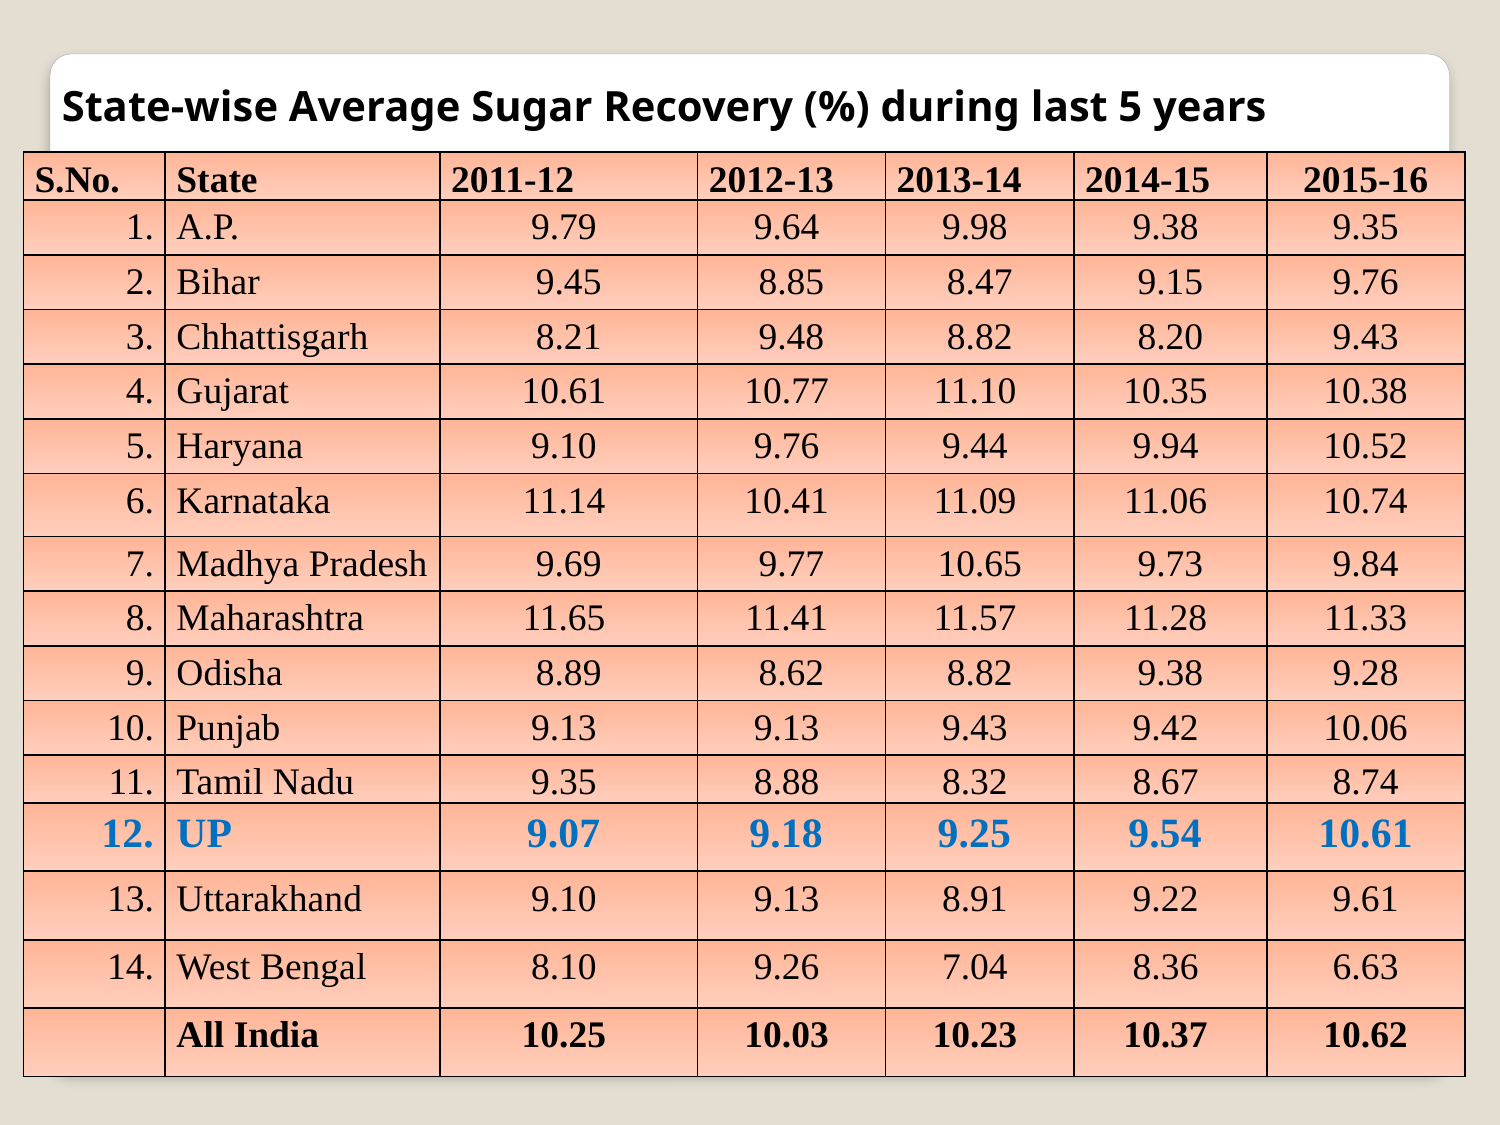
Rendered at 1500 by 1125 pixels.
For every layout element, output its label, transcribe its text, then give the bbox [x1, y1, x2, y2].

table_cell 11.14 [441, 474, 697, 536]
table_cell 8.82 [886, 647, 1073, 700]
table_cell [24, 1009, 164, 1076]
table_cell 8.89 [441, 647, 697, 700]
table_cell Bihar [166, 256, 439, 309]
table_header 2013-14 [886, 155, 1073, 199]
table_cell 10.35 [1075, 365, 1266, 418]
table_cell 8.10 [441, 941, 697, 1007]
table_cell 8.36 [1075, 941, 1266, 1007]
table_cell 6. [24, 474, 164, 536]
table_cell 9.43 [1268, 310, 1464, 363]
table_cell 9.43 [886, 701, 1073, 754]
table_cell Chhattisgarh [166, 310, 439, 363]
table_cell 8.47 [886, 256, 1073, 309]
table_cell 9.35 [1268, 201, 1464, 254]
table_cell A.P. [166, 201, 439, 254]
table_cell 9.13 [441, 701, 697, 754]
table_cell 10.03 [698, 1009, 885, 1076]
table_cell 11.28 [1075, 592, 1266, 645]
table_cell 11.06 [1075, 474, 1266, 536]
table_header 2012-13 [698, 155, 885, 199]
table_cell 10.61 [441, 365, 697, 418]
table_cell 9.48 [698, 310, 885, 363]
table_cell 10.38 [1268, 365, 1464, 418]
table_cell 14. [24, 941, 164, 1007]
table_cell 9.44 [886, 420, 1073, 473]
table_cell 9.64 [698, 201, 885, 254]
table_cell 9.15 [1075, 256, 1266, 309]
table_cell 10.74 [1268, 474, 1464, 536]
table_cell 9.98 [886, 201, 1073, 254]
table_cell UP [166, 804, 439, 870]
table_cell 8.88 [698, 756, 885, 802]
table_cell 11.41 [698, 592, 885, 645]
table_cell 7. [24, 537, 164, 590]
table_cell 8.21 [441, 310, 697, 363]
table_cell 9.10 [441, 420, 697, 473]
table_cell 9.22 [1075, 872, 1266, 939]
table_cell 5. [24, 420, 164, 473]
table_cell 1. [24, 201, 164, 254]
table_cell 9.94 [1075, 420, 1266, 473]
table_cell 9.54 [1075, 804, 1266, 870]
table_cell 10.06 [1268, 701, 1464, 754]
table_cell 10.41 [698, 474, 885, 536]
table_cell 9.73 [1075, 537, 1266, 590]
table_cell 10.52 [1268, 420, 1464, 473]
table_cell 9.18 [698, 804, 885, 870]
table_cell West Bengal [166, 941, 439, 1007]
table_cell 11.57 [886, 592, 1073, 645]
table_cell Odisha [166, 647, 439, 700]
table_cell 8.85 [698, 256, 885, 309]
table_header 2015-16 [1268, 155, 1464, 199]
table_cell 9.26 [698, 941, 885, 1007]
table_cell 10.25 [441, 1009, 697, 1076]
table_cell 10.62 [1268, 1009, 1464, 1076]
table_cell 9.77 [698, 537, 885, 590]
table_header 2014-15 [1075, 155, 1266, 199]
table_cell 12. [24, 804, 164, 870]
table_cell 9.45 [441, 256, 697, 309]
table_cell 10.77 [698, 365, 885, 418]
table_cell 8.20 [1075, 310, 1266, 363]
table_cell 9.13 [698, 701, 885, 754]
table_cell 9.76 [698, 420, 885, 473]
table_cell 9.13 [698, 872, 885, 939]
table_cell 8. [24, 592, 164, 645]
table_cell Tamil Nadu [166, 756, 439, 802]
table_cell All India [166, 1009, 439, 1076]
table_cell 9.38 [1075, 201, 1266, 254]
table_cell 9.38 [1075, 647, 1266, 700]
table_cell Madhya Pradesh [166, 537, 439, 590]
table_cell 9.61 [1268, 872, 1464, 939]
table_cell 9. [24, 647, 164, 700]
table_cell 8.91 [886, 872, 1073, 939]
table_cell 8.62 [698, 647, 885, 700]
table_cell Gujarat [166, 365, 439, 418]
table_cell 9.79 [441, 201, 697, 254]
table_cell 10. [24, 701, 164, 754]
table_cell 8.67 [1075, 756, 1266, 802]
table_cell 2. [24, 256, 164, 309]
table_cell 9.76 [1268, 256, 1464, 309]
table_cell 10.61 [1268, 804, 1464, 870]
table_cell 6.63 [1268, 941, 1464, 1007]
table_cell 9.25 [886, 804, 1073, 870]
table_cell 11.10 [886, 365, 1073, 418]
table_header State [166, 155, 439, 199]
table_cell 9.42 [1075, 701, 1266, 754]
table_cell Maharashtra [166, 592, 439, 645]
table_cell 10.23 [886, 1009, 1073, 1076]
table_cell 8.82 [886, 310, 1073, 363]
table_header 2011-12 [441, 155, 697, 199]
table_cell 11.33 [1268, 592, 1464, 645]
table_cell 9.69 [441, 537, 697, 590]
table_cell Haryana [166, 420, 439, 473]
table_cell 13. [24, 872, 164, 939]
table_cell 7.04 [886, 941, 1073, 1007]
table_cell 3. [24, 310, 164, 363]
table_cell 9.84 [1268, 537, 1464, 590]
table_cell Karnataka [166, 474, 439, 536]
table_cell 8.74 [1268, 756, 1464, 802]
table_cell 10.37 [1075, 1009, 1266, 1076]
table_cell 9.10 [441, 872, 697, 939]
table_cell Punjab [166, 701, 439, 754]
table_cell Uttarakhand [166, 872, 439, 939]
table_cell 10.65 [886, 537, 1073, 590]
table_header S.No. [24, 153, 164, 199]
table_cell 11.09 [886, 474, 1073, 536]
table_cell 9.35 [441, 756, 697, 802]
table_cell 8.32 [886, 756, 1073, 802]
table_cell 9.07 [441, 804, 697, 870]
table_cell 11. [24, 756, 164, 802]
text_box State-wise Average Sugar Recovery (%) during last 5 years [46, 55, 1500, 155]
table_cell 9.28 [1268, 647, 1464, 700]
table_cell 11.65 [441, 592, 697, 645]
table_cell 4. [24, 365, 164, 418]
